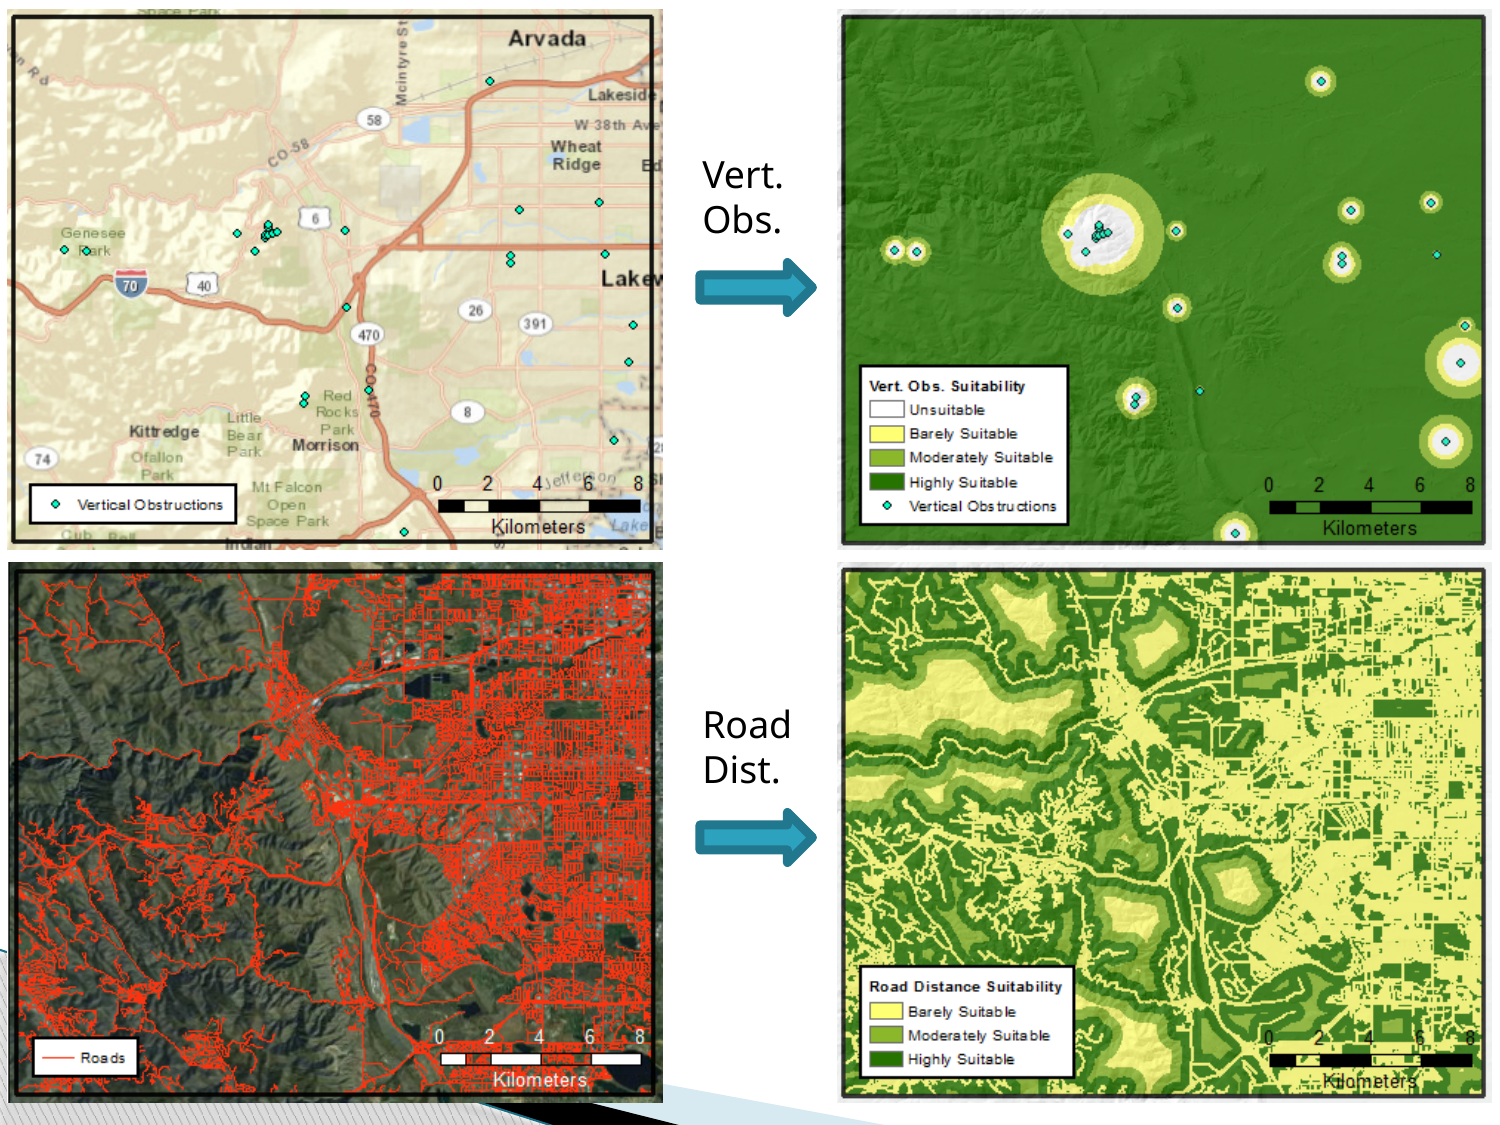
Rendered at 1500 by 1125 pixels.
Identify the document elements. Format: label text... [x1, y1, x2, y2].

picture [837, 562, 1492, 1103]
text_box [695, 258, 817, 317]
picture [837, 9, 1492, 551]
picture [7, 9, 663, 551]
text_box Road Dist. [687, 693, 813, 799]
picture [7, 562, 663, 1103]
text_box Vert. Obs. [687, 143, 813, 249]
text_box [695, 808, 817, 867]
